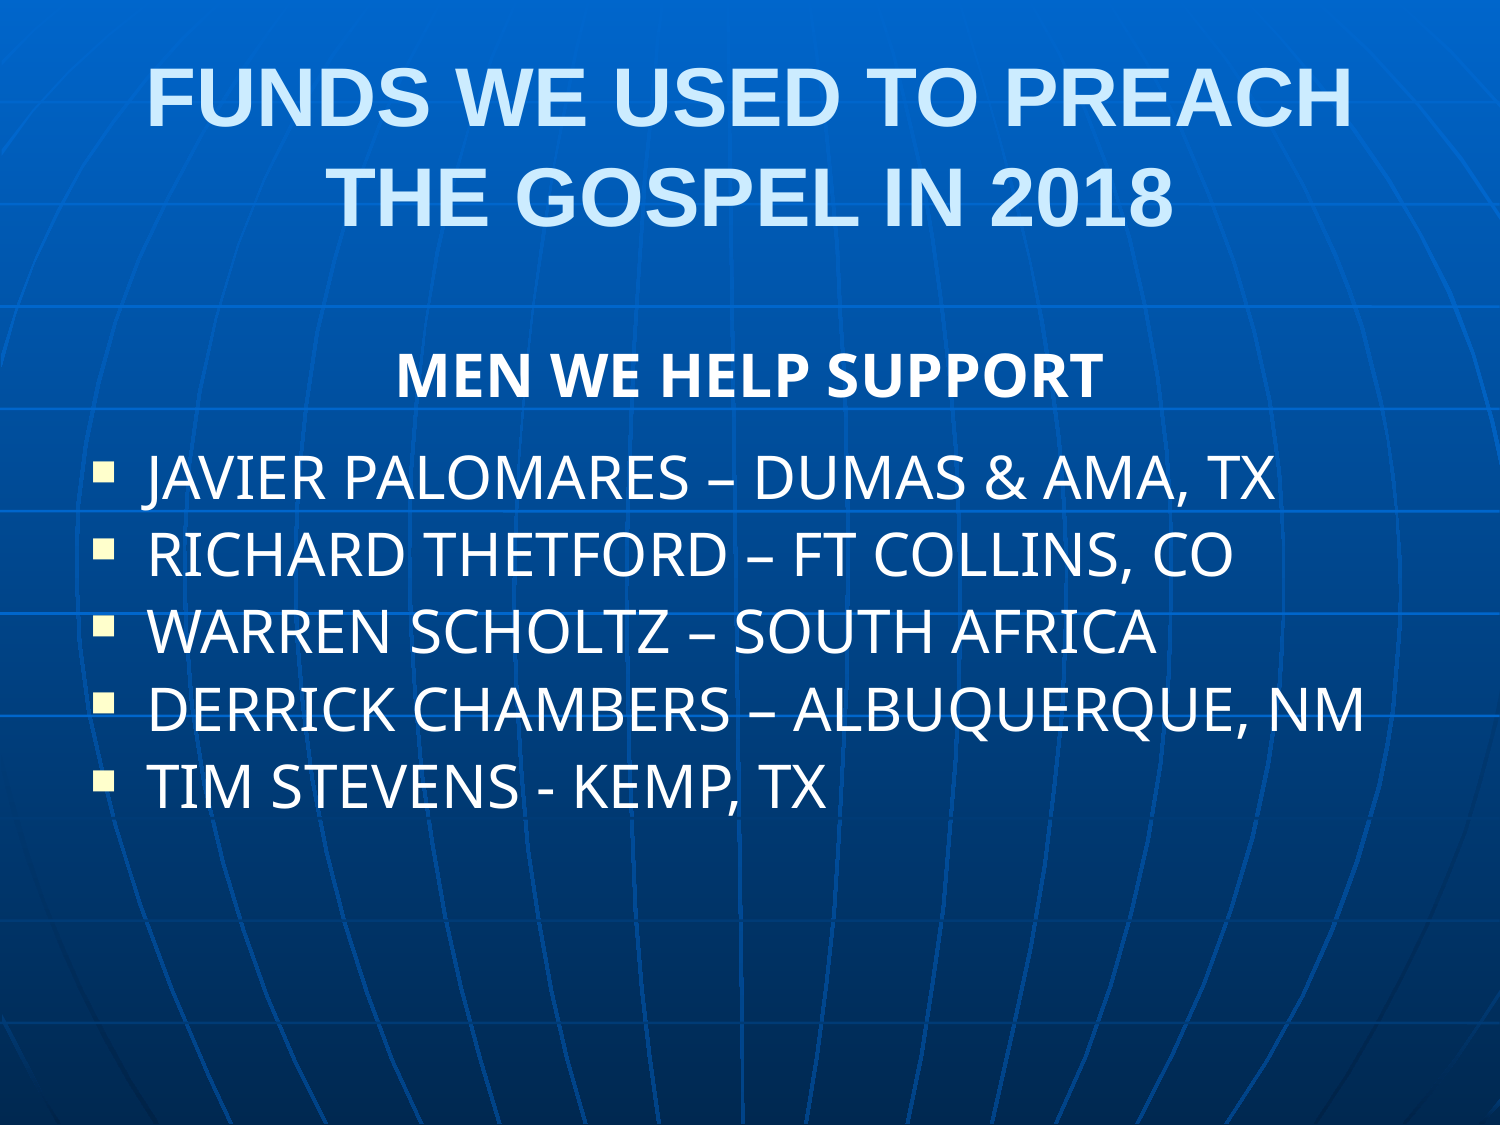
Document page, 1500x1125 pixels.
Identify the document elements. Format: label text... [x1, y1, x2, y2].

title FUNDS WE USED TO PREACH THE GOSPEL IN 2018 [75, 50, 1426, 237]
list MEN WE HELP SUPPORT JAVIER PALOMARES – DUMAS & AMA, TX RICHARD THETFORD – FT COLLINS, CO WARREN SCHOLTZ – SOUTH AFRICA DERRICK CHAMBERS – ALBUQUERQUE, NM TIM STEVENS - KEMP, TX [75, 337, 1425, 1038]
